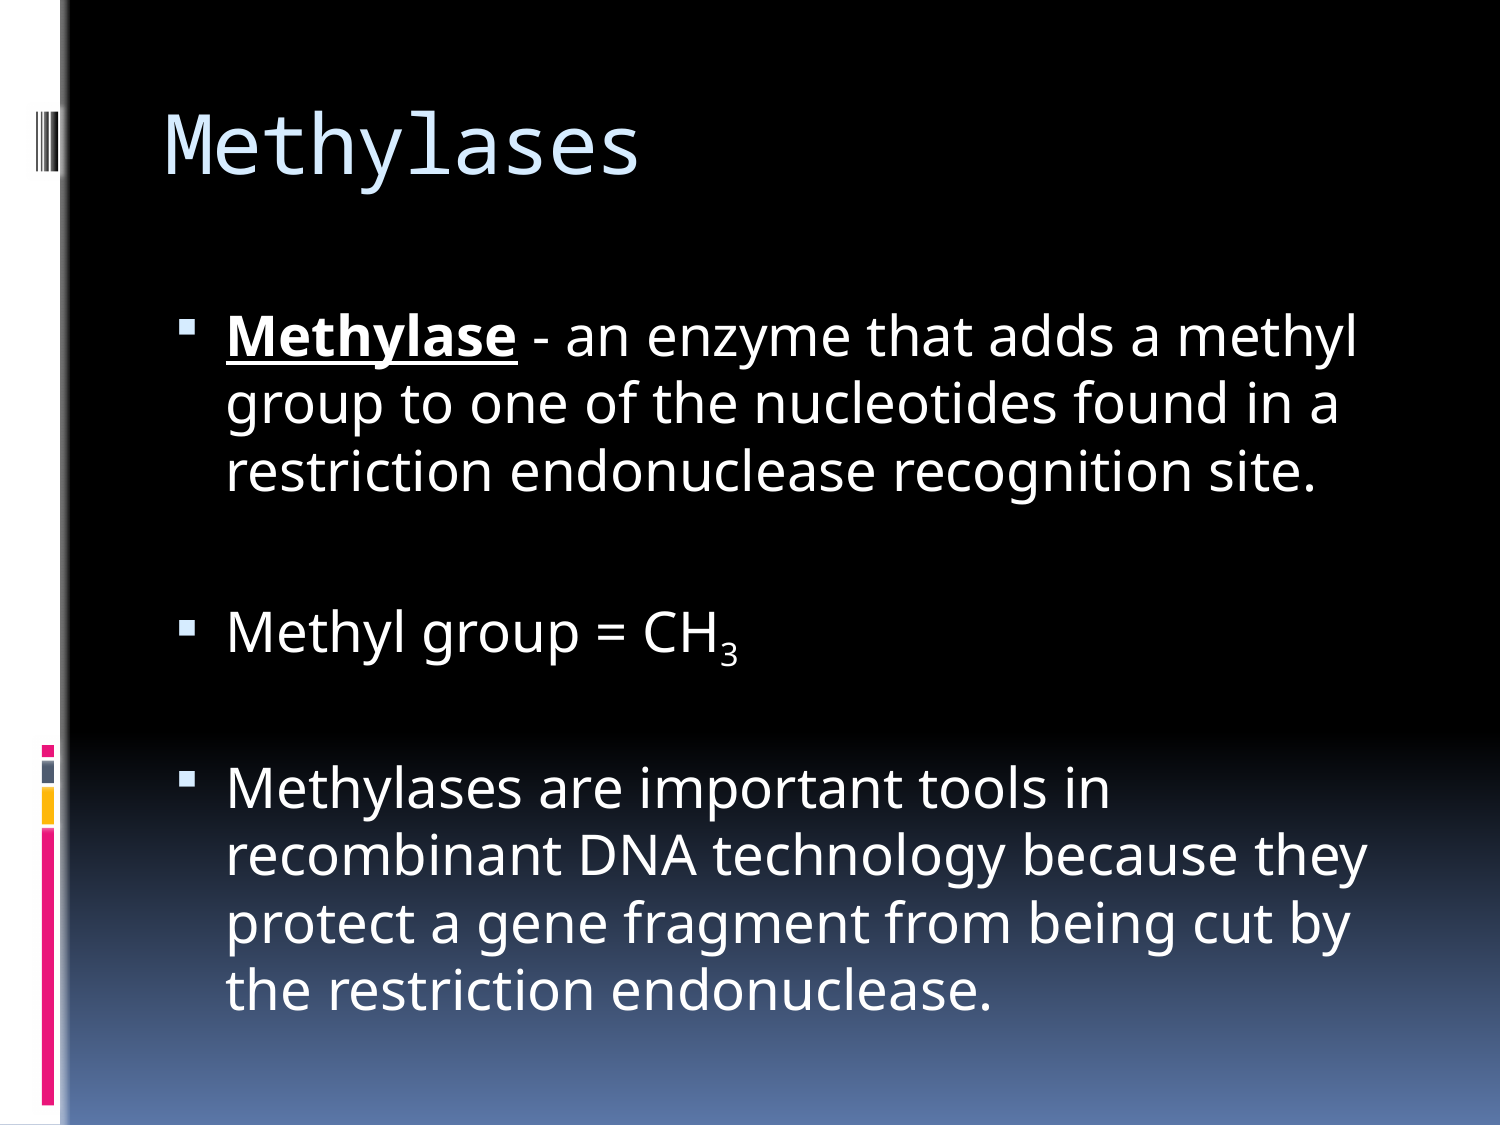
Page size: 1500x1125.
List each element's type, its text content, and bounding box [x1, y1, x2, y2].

title Methylases [150, 84, 1425, 235]
list Methylase - an enzyme that adds a methyl group to one of the nucleotides found in a restriction endonuclease recognition site. Methyl group = CH3 Methylases are important tools in recombinant DNA technology because they protect a gene fragment from being cut by the restriction endonuclease. [150, 292, 1425, 1043]
